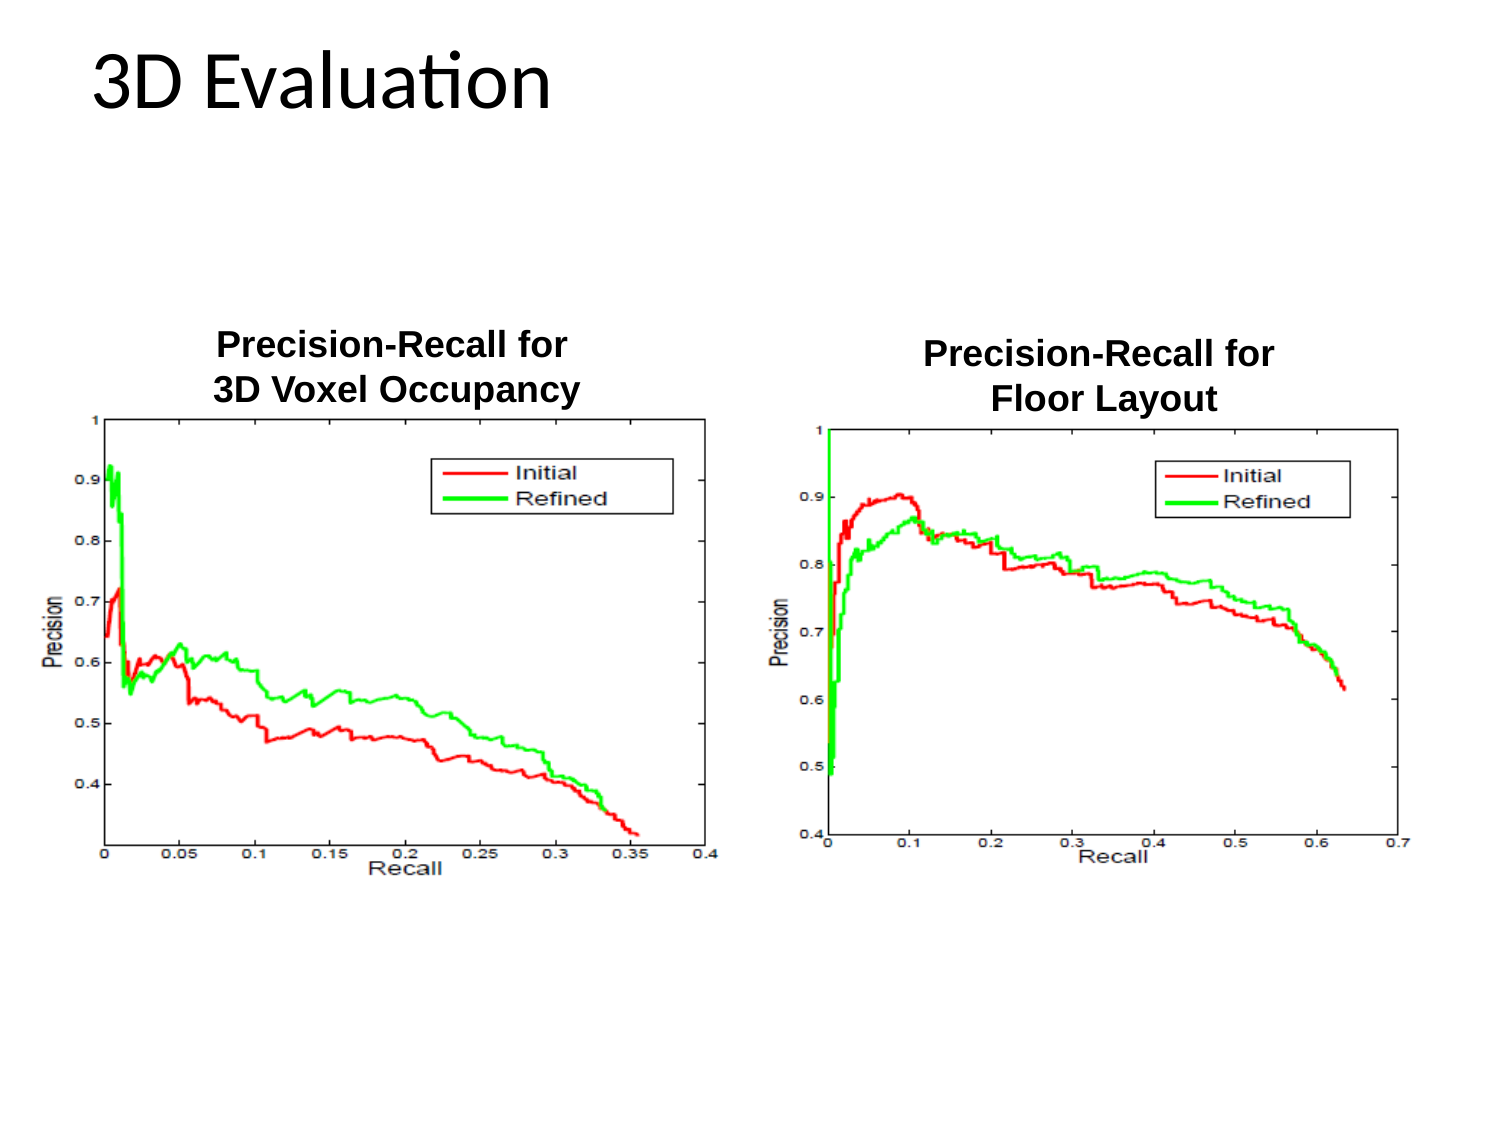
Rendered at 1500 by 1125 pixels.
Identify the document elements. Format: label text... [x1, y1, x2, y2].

title 3D Evaluation [74, 0, 1426, 151]
text_box Precision-Recall for Floor Layout [799, 321, 1409, 401]
picture [19, 387, 1452, 895]
text_box Precision-Recall for 3D Voxel Occupancy [47, 312, 748, 389]
